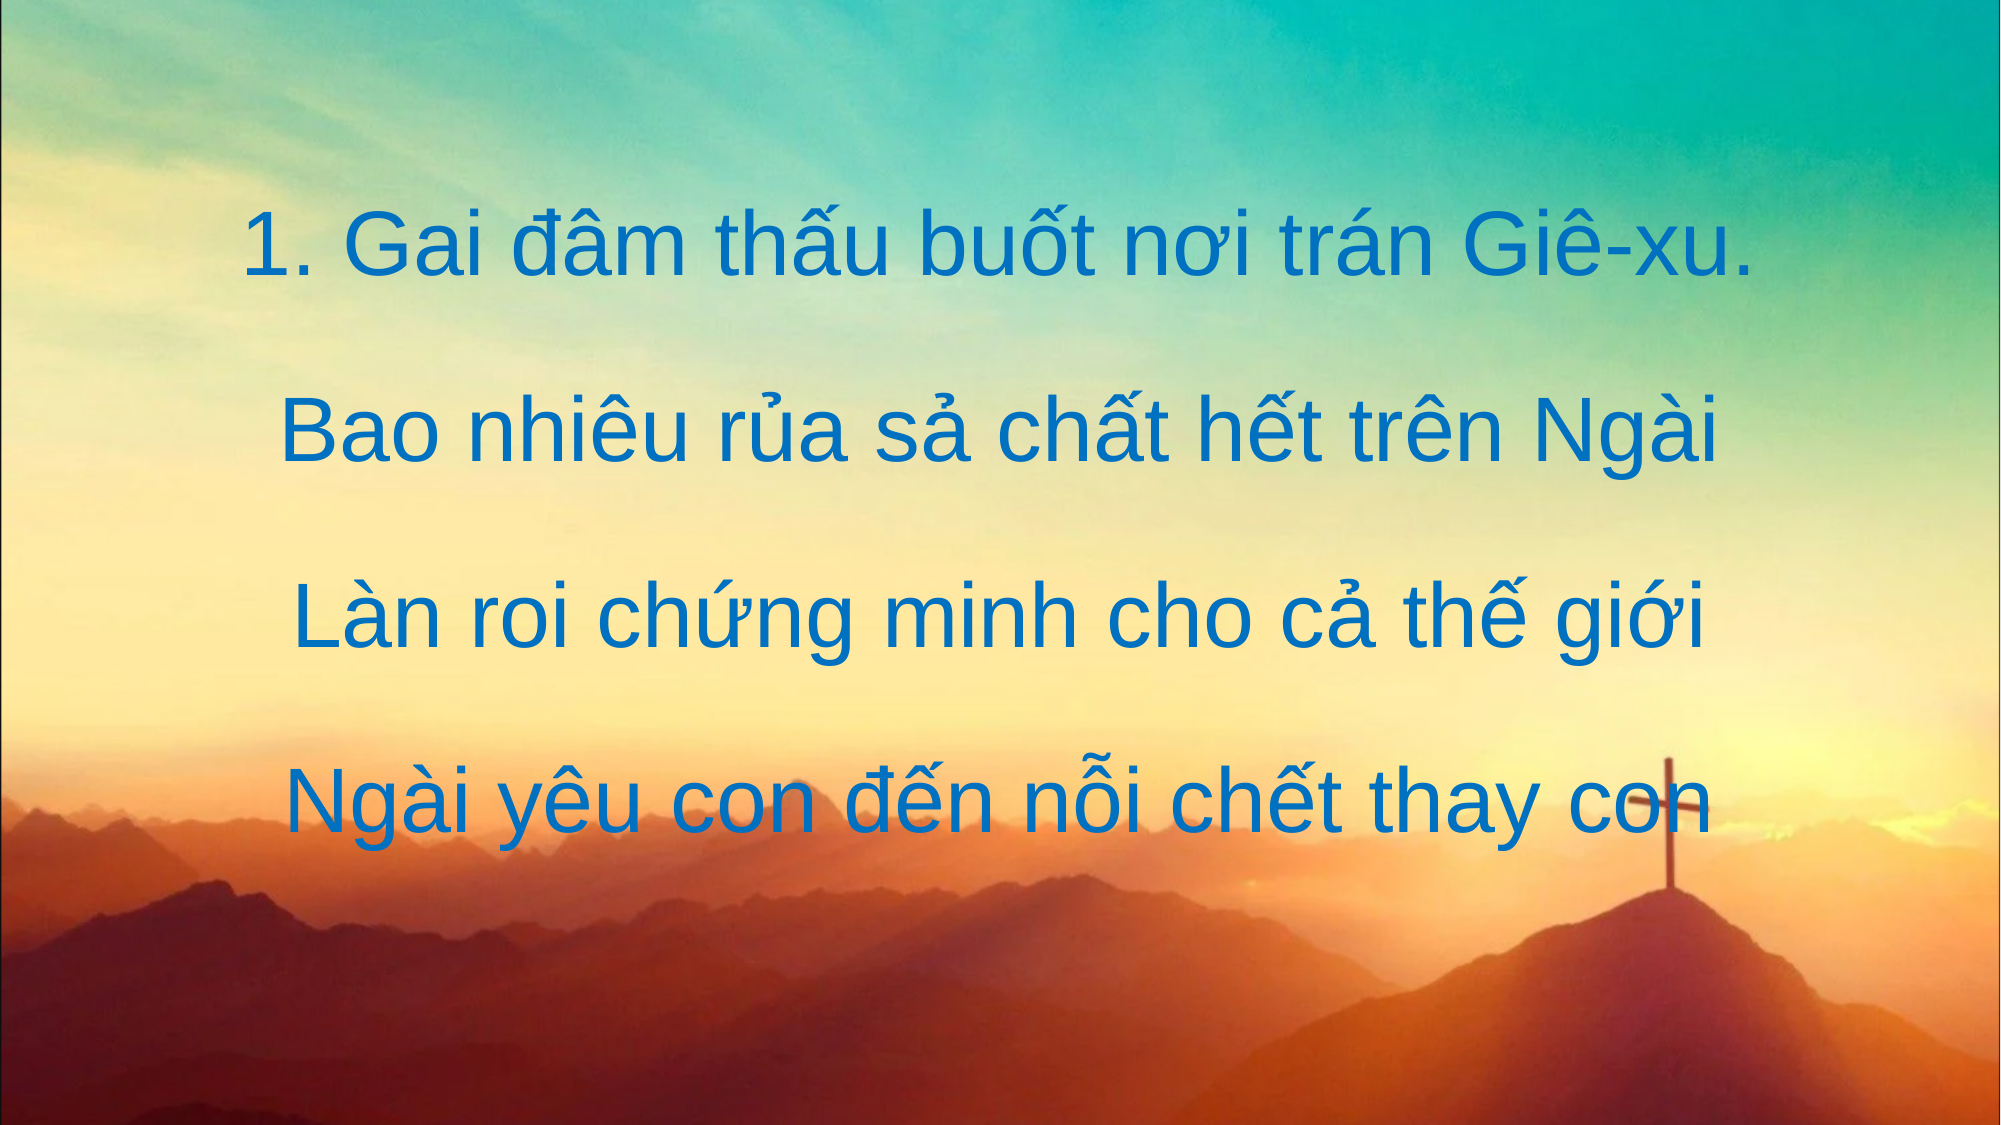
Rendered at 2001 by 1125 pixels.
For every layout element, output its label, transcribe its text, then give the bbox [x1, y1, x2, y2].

list 1. Gai đâm thấu buốt nơi trán Giê-xu. Bao nhiêu rủa sả chất hết trên Ngài Làn roi chứng minh cho cả thế giới Ngài yêu con đến nỗi chết thay con [0, 0, 2000, 1125]
